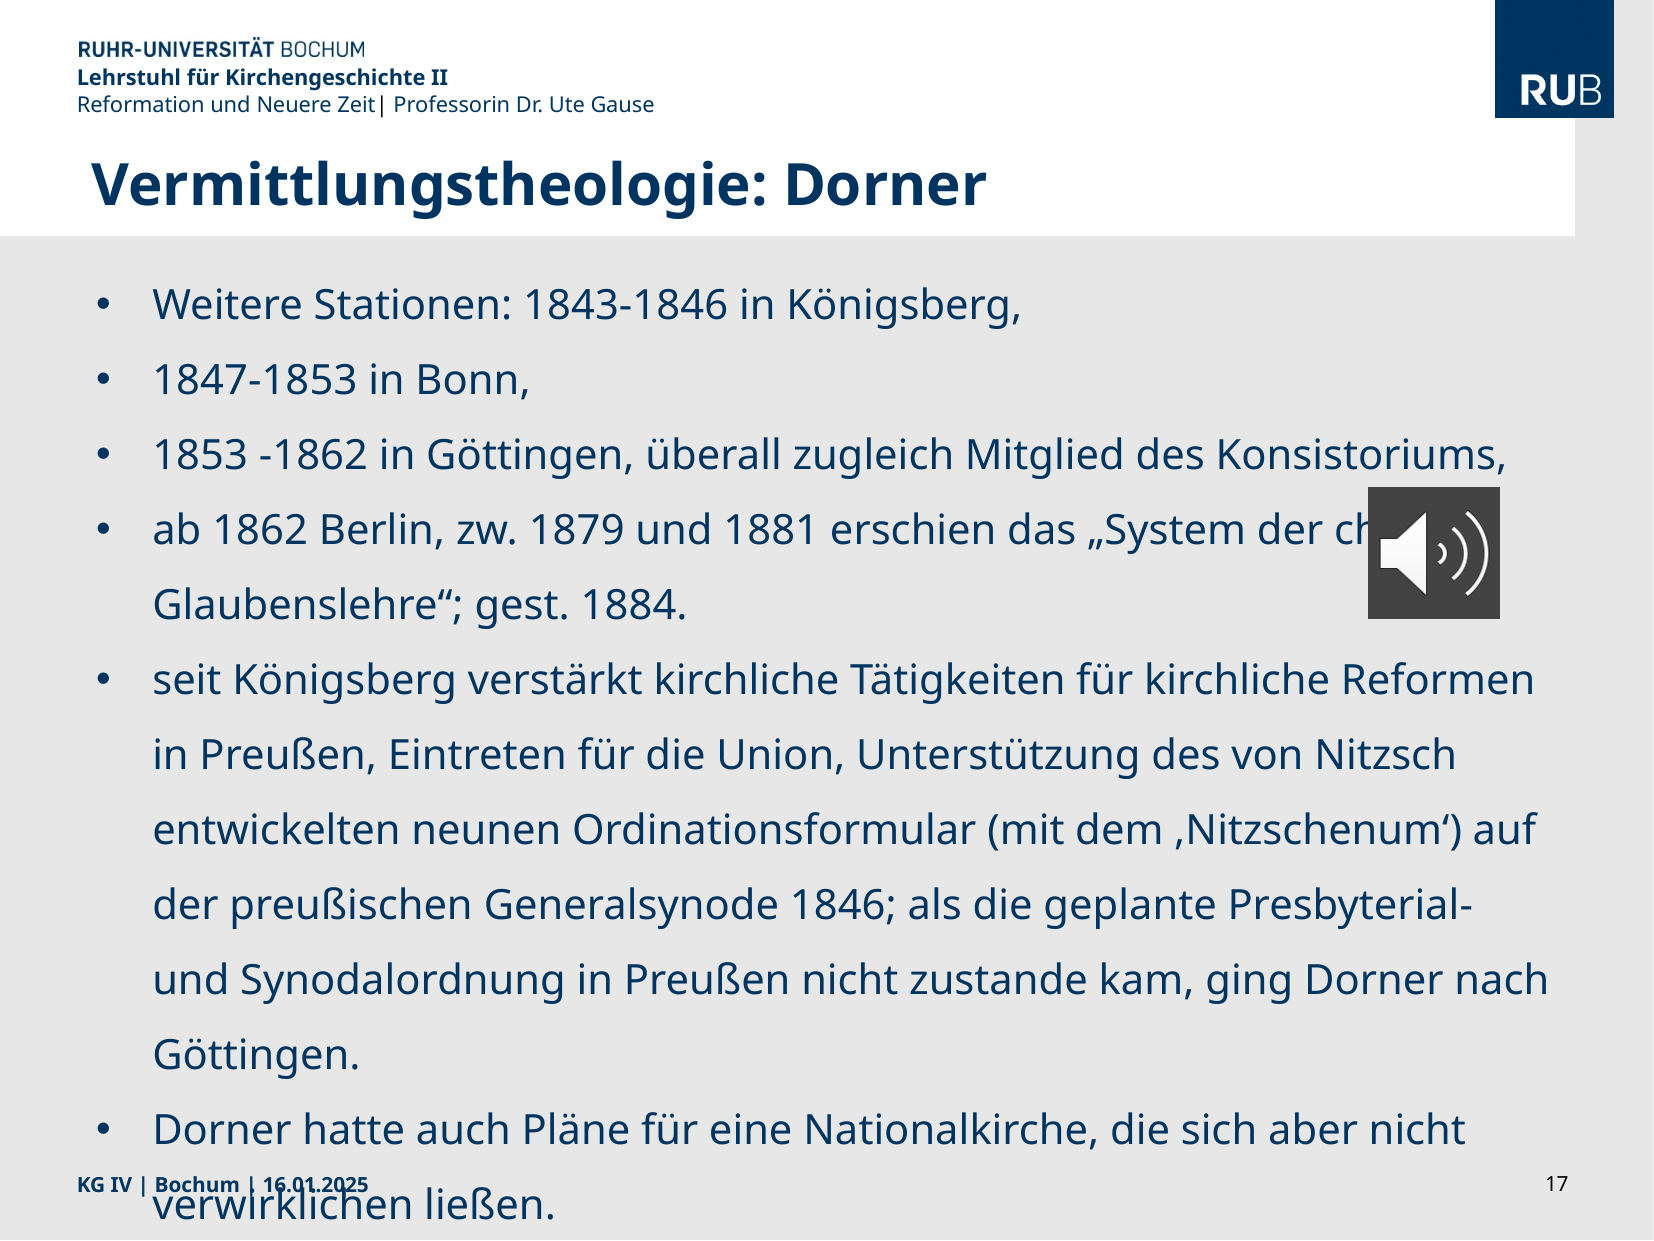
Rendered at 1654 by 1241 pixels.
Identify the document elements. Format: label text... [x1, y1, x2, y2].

text_box Weitere Stationen: 1843-1846 in Königsberg, 1847-1853 in Bonn, 1853 -1862 in Göttingen, überall zugleich Mitglied des Konsistoriums, ab 1862 Berlin, zw. 1879 und 1881 erschien das „System der christl. Glaubenslehre“; gest. 1884. seit Königsberg verstärkt kirchliche Tätigkeiten für kirchliche Reformen in Preußen, Eintreten für die Union, Unterstützung des von Nitzsch entwickelten neunen Ordinationsformular (mit dem ,Nitzschenum‘) auf der preußischen Generalsynode 1846; als die geplante Presbyterial- und Synodalordnung in Preußen nicht zustande kam, ging Dorner nach Göttingen. Dorner hatte auch Pläne für eine Nationalkirche, die sich aber nicht verwirklichen ließen. [81, 245, 1573, 1156]
picture [1495, 0, 1614, 118]
text_box KG IV | Bochum | 16.01.2025 [76, 1171, 1460, 1197]
text_box Lehrstuhl für Kirchengeschichte II Reformation und Neuere Zeit| Professorin Dr. Ute Gause [76, 64, 816, 117]
text_box Vermittlungstheologie: Dorner [76, 165, 1486, 225]
picture [79, 37, 364, 57]
picture [1367, 486, 1502, 621]
